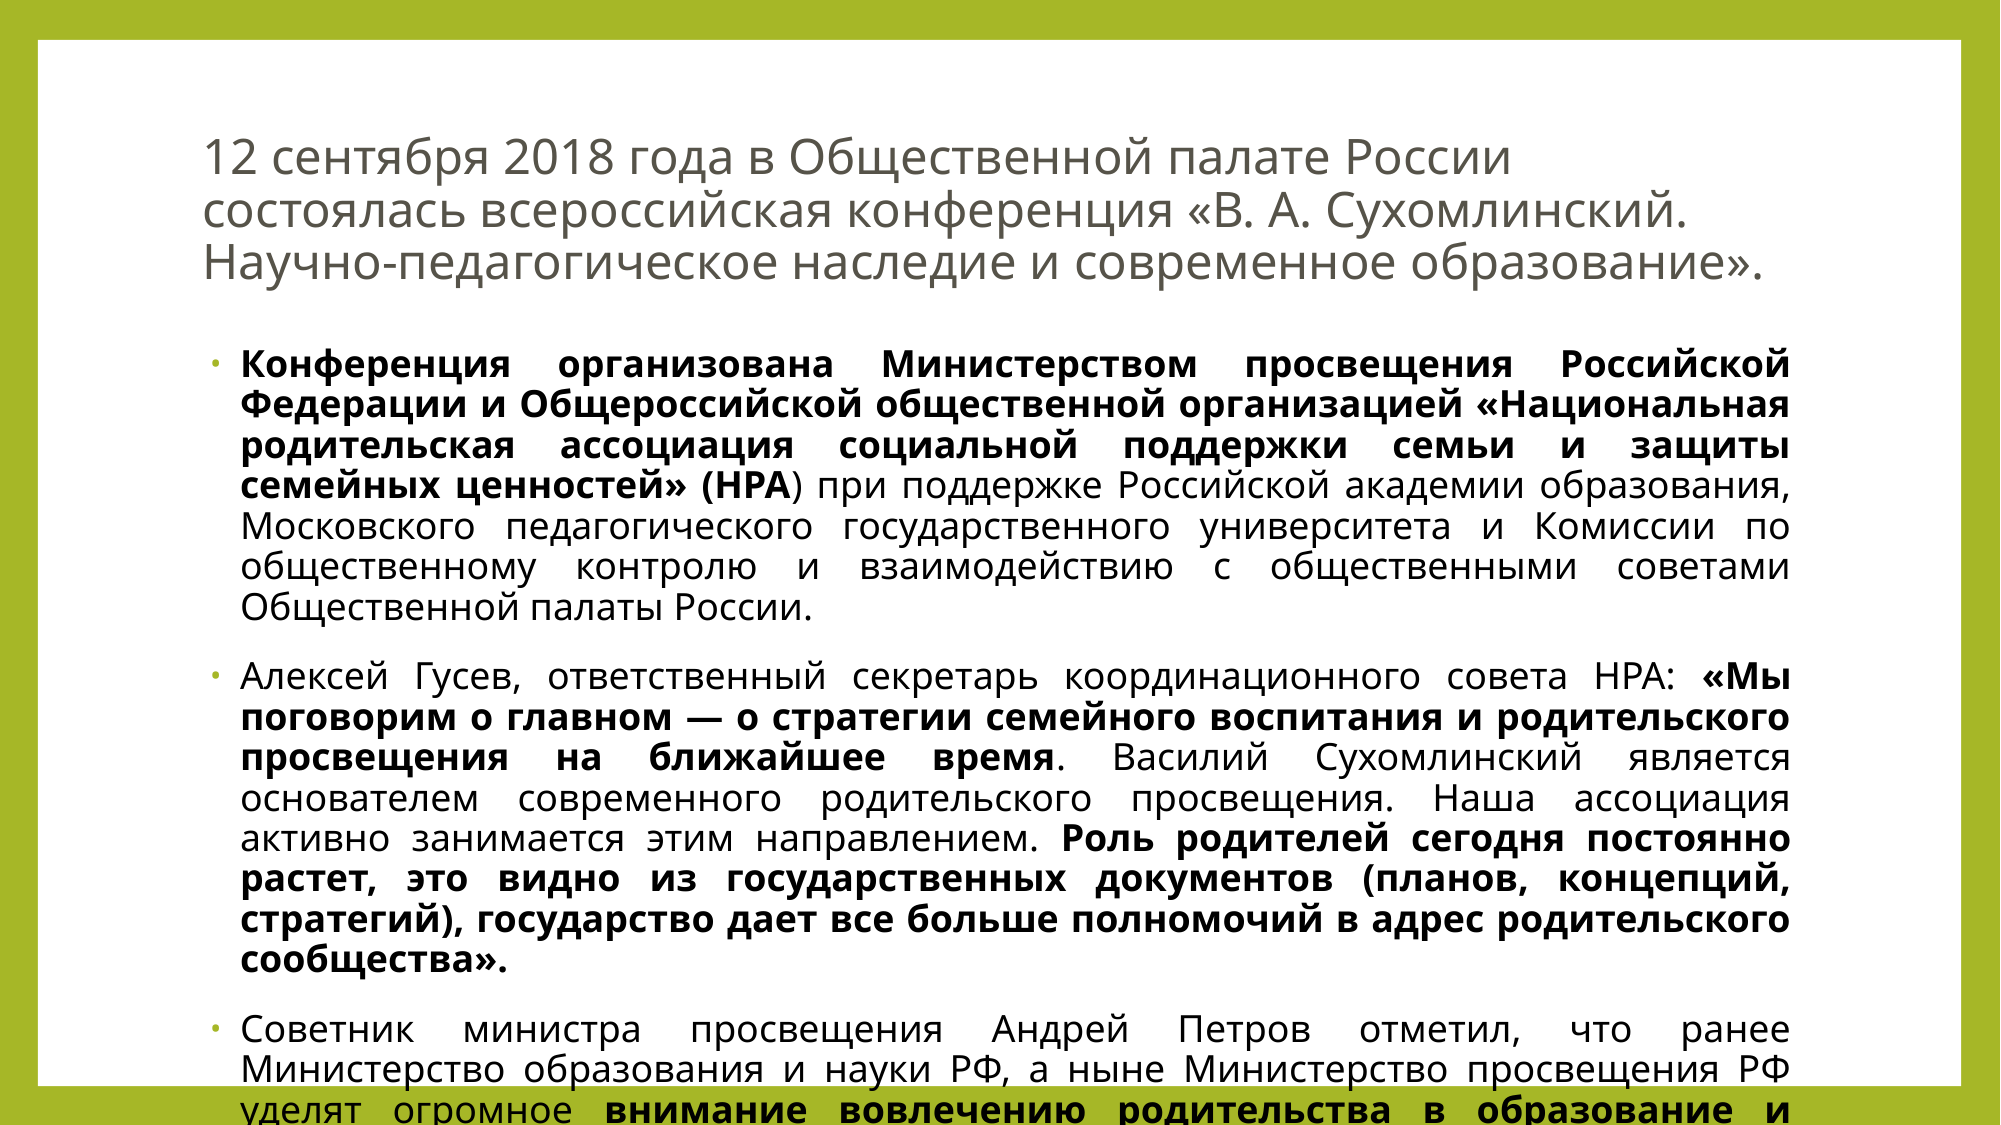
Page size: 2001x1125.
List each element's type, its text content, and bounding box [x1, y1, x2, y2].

list Конференция организована Министерством просвещения Российской Федерации и Общероссийской общественной организацией «Национальная родительская ассоциация социальной поддержки семьи и защиты семейных ценностей» (НРА) при поддержке Российской академии образования, Московского педагогического государственного университета и Комиссии по общественному контролю и взаимодействию с общественными советами Общественной палаты России. Алексей Гусев, ответственный секретарь координационного совета НРА: «Мы поговорим о главном — о стратегии семейного воспитания и родительского просвещения на ближайшее время. Василий Сухомлинский является основателем современного родительского просвещения. Наша ассоциация активно занимается этим направлением. Роль родителей сегодня постоянно растет, это видно из государственных документов (планов, концепций, стратегий), государство дает все больше полномочий в адрес родительского сообщества». Советник министра просвещения Андрей Петров отметил, что ранее Министерство образования и науки РФ, а ныне Министерство просвещения РФ уделят огромное внимание вовлечению родительства в образование и участию родителей в общественно-государственном управлении и в целом в учебно-воспитательном процессе [187, 337, 1808, 1000]
title 12 сентября 2018 года в Общественной палате России состоялась всероссийская конференция «В. А. Сухомлинский. Научно-педагогическое наследие и современное образование». [187, 99, 1808, 323]
